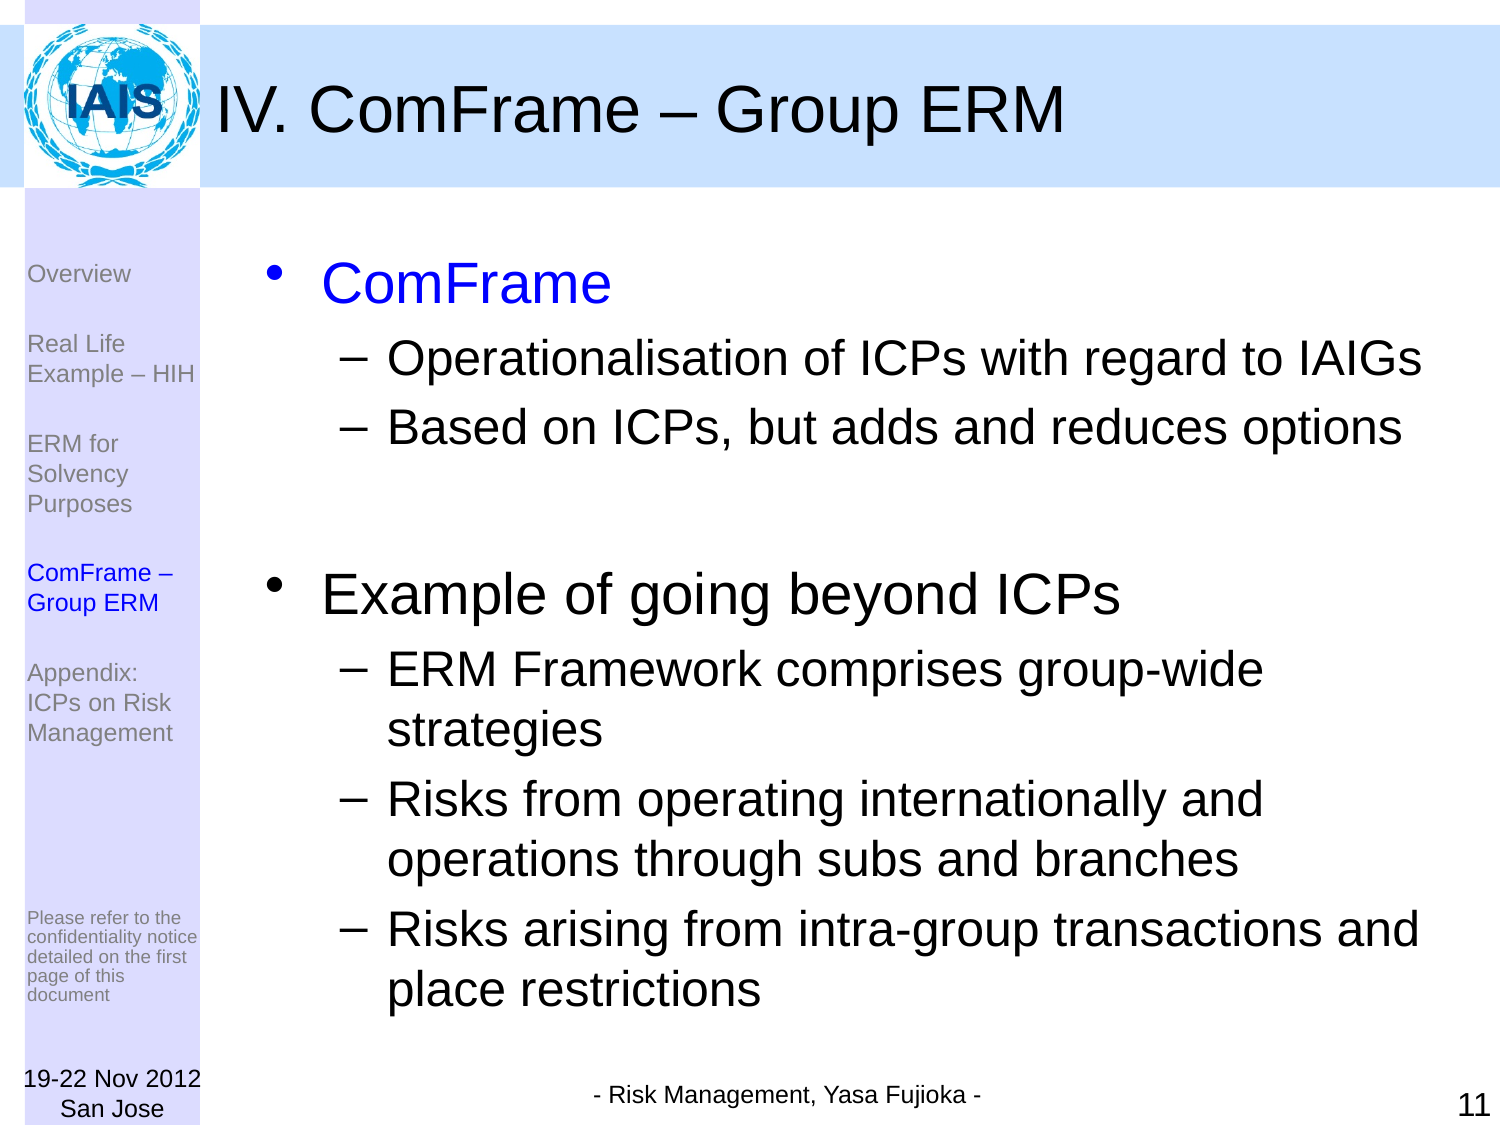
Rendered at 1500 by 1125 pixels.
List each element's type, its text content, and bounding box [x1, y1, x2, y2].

list ComFrame Operationalisation of ICPs with regard to IAIGs Based on ICPs, but adds and reduces options Example of going beyond ICPs ERM Framework comprises group-wide strategies Risks from operating internationally and operations through subs and branches Risks arising from intra-group transactions and place restrictions [249, 237, 1463, 1038]
title IV. ComFrame – Group ERM [200, 24, 1475, 188]
picture [24, 24, 200, 188]
text_box Overview Real Life Example – HIH ERM for Solvency Purposes ComFrame – Group ERM Appendix: ICPs on Risk Management [27, 249, 200, 813]
